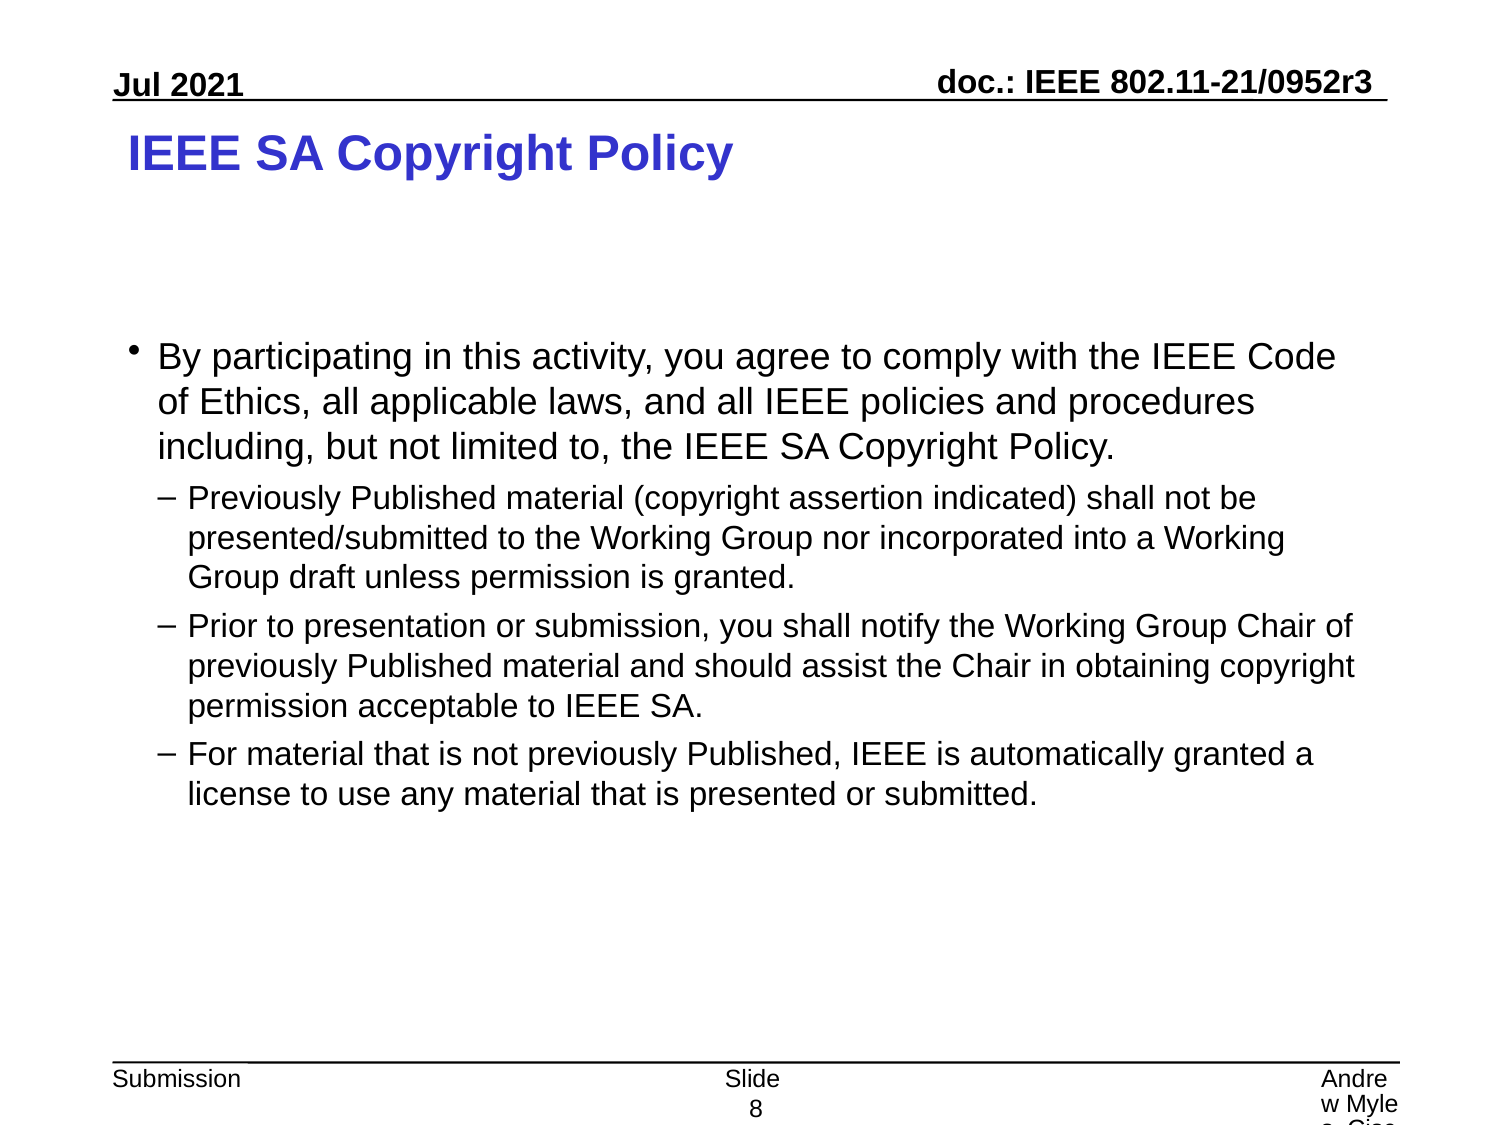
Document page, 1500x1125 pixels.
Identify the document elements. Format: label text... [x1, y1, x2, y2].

footer Andrew Myles, Cisco [1320, 1061, 1402, 1093]
title IEEE SA Copyright Policy [112, 112, 1388, 288]
slide_number Slide 8 [717, 1061, 795, 1093]
list By participating in this activity, you agree to comply with the IEEE Code of Ethics, all applicable laws, and all IEEE policies and procedures including, but not limited to, the IEEE SA Copyright Policy. Previously Published material (copyright assertion indicated) shall not be presented/submitted to the Working Group nor incorporated into a Working Group draft unless permission is granted. Prior to presentation or submission, you shall notify the Working Group Chair of previously Published material and should assist the Chair in obtaining copyright permission acceptable to IEEE SA. For material that is not previously Published, IEEE is automatically granted a license to use any material that is presented or submitted. [112, 324, 1388, 1000]
